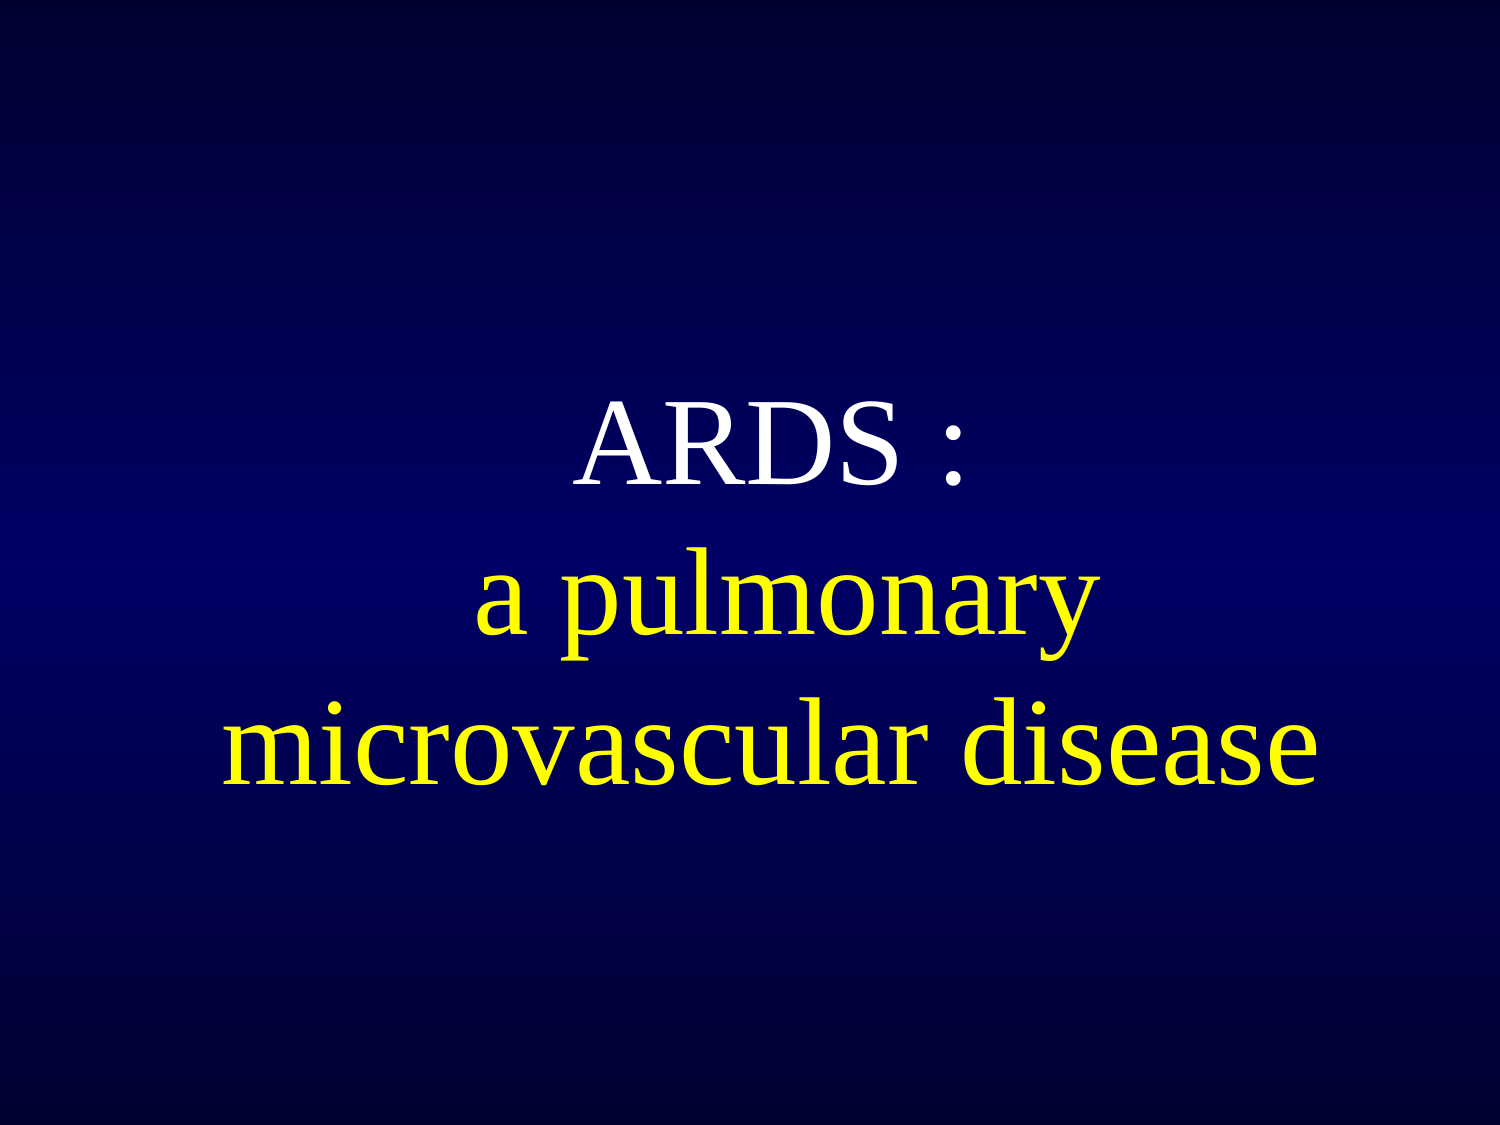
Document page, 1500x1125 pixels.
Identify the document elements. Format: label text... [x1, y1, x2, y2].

title ARDS : a pulmonary microvascular disease [84, 160, 1460, 1008]
